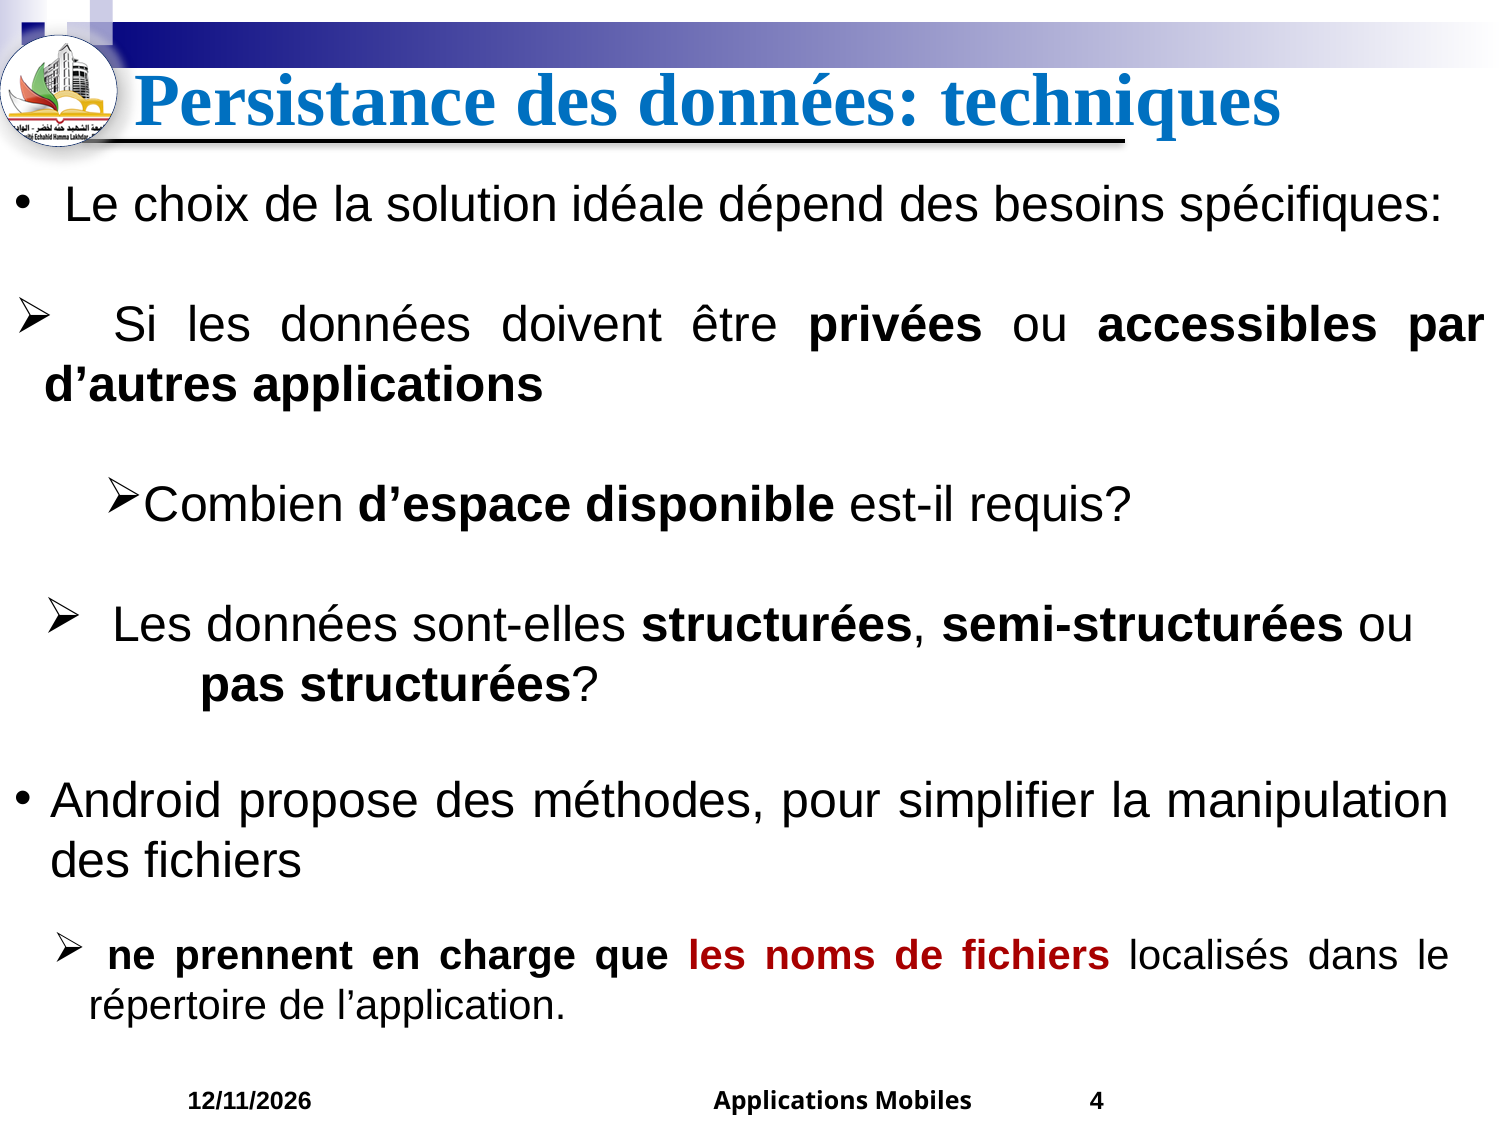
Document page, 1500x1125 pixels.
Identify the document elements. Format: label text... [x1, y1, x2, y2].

footer Applications Mobiles [512, 1043, 988, 1123]
slide_number 4 [1074, 1043, 1426, 1123]
picture [0, 34, 118, 147]
text_box Android propose des méthodes, pour simplifier la manipulation des fichiers ne prennent en charge que les noms de fichiers localisés dans le répertoire de l’application. [0, 760, 1465, 1035]
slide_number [74, 1043, 426, 1123]
text_box Le choix de la solution idéale dépend des besoins spécifiques: Si les données doivent être privées ou accessibles par d’autres applications Combien d’espace disponible est-il requis? Les données sont-elles structurées, semi-structurées ou pas structurées? [0, 163, 1500, 719]
title Persistance des données: techniques [119, 18, 1383, 163]
